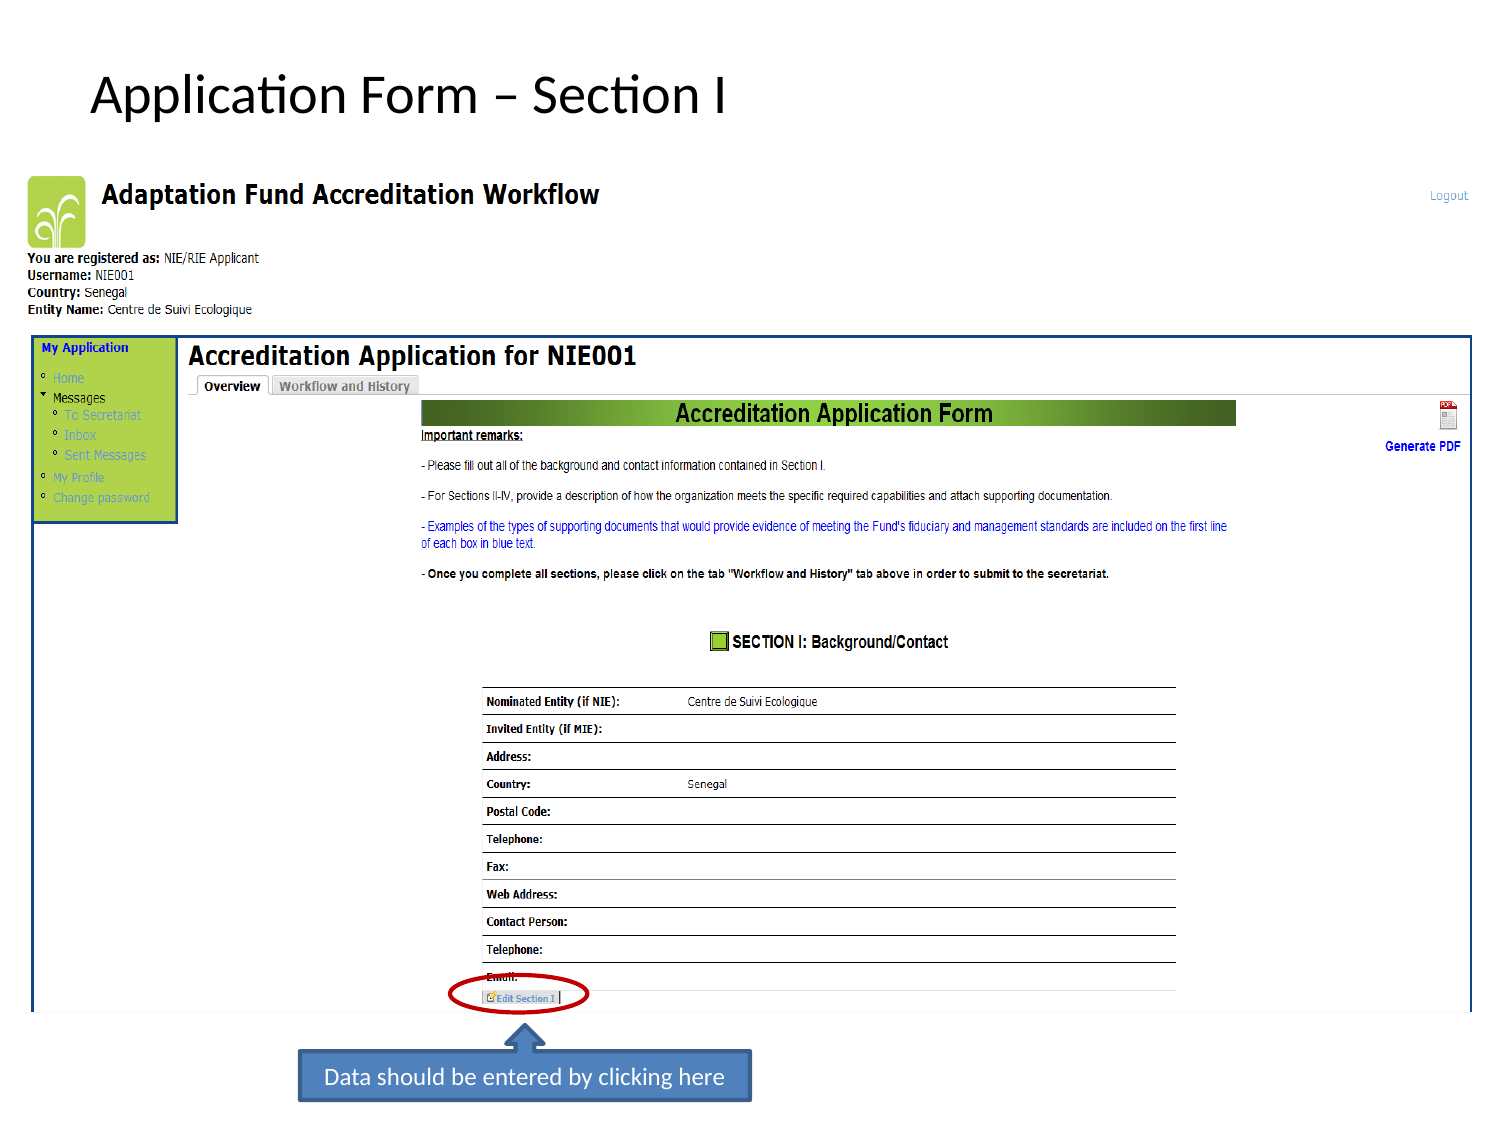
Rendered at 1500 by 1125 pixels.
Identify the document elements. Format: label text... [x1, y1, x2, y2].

picture [24, 174, 1476, 1013]
title Application Form – Section I [75, 45, 1425, 138]
text_box Data should be entered by clicking here [297, 1022, 753, 1103]
